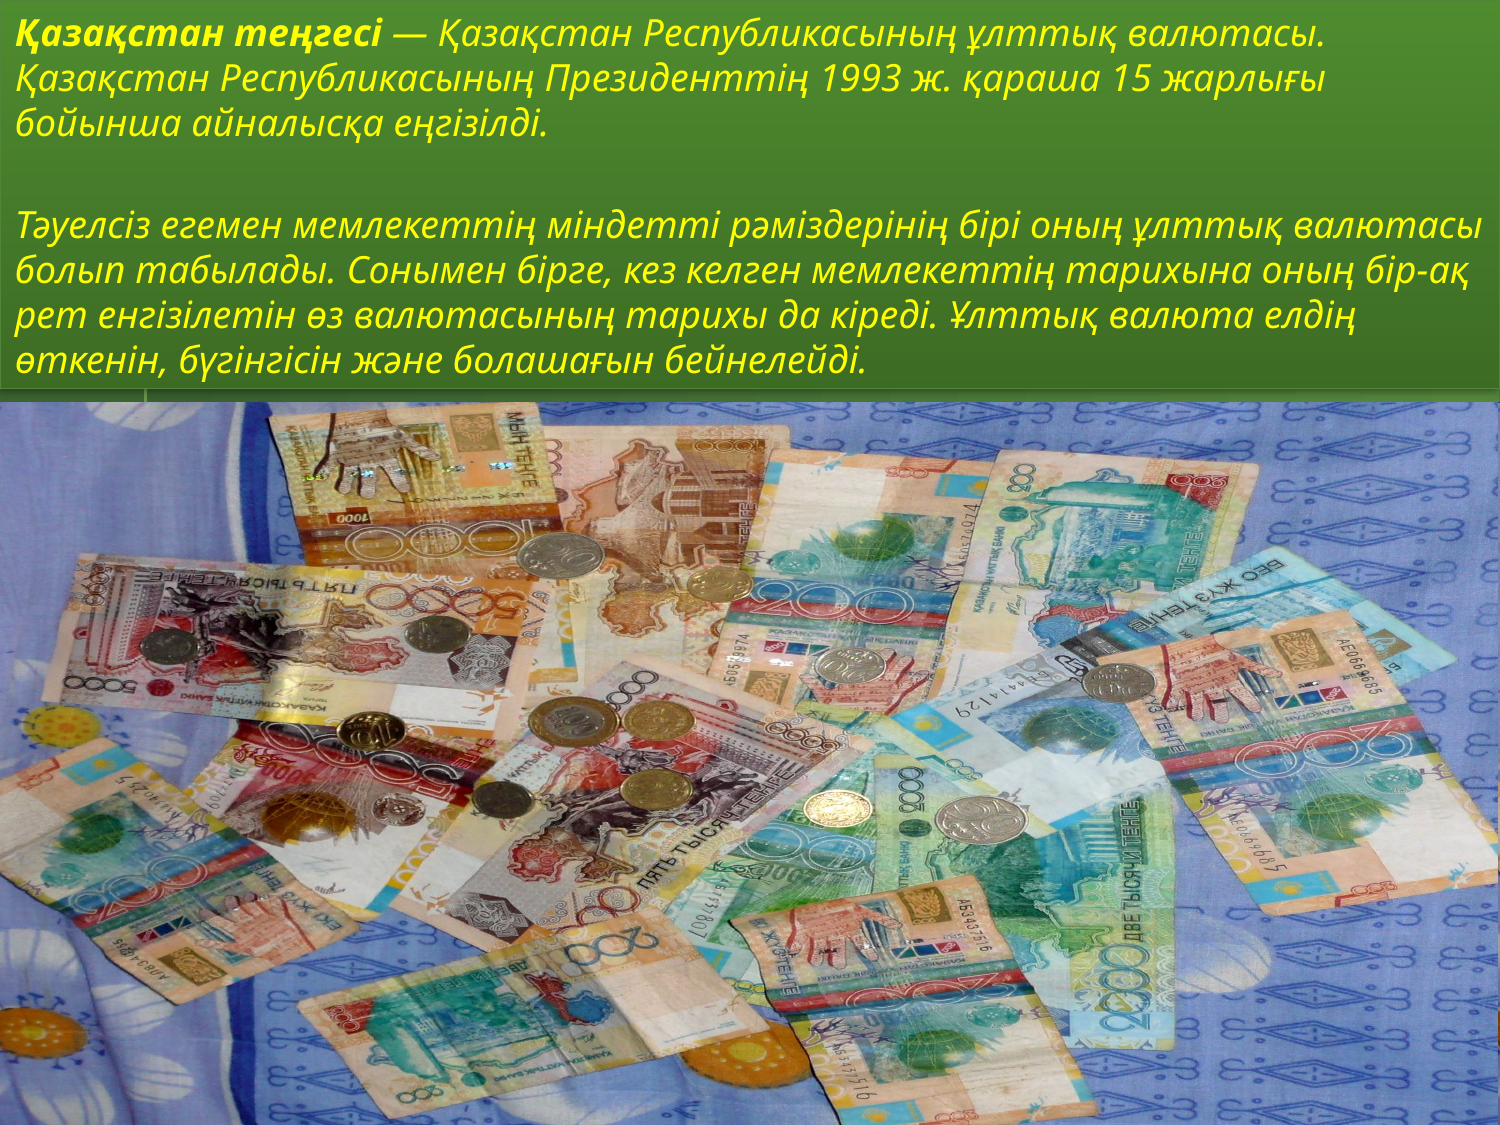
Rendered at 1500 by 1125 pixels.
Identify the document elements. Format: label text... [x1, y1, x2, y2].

text_box Қазақстан теңгесі — Қазақстан Республикасының ұлттық валютасы. Қазақстан Республикасының Президенттің 1993 ж. қараша 15 жарлығы бойынша айналысқа еңгізілді. Тәуелсіз егемен мемлекеттің міндетті рәміздерінің бірі оның ұлттық валютасы болып табылады. Сонымен бірге, кез келген мемлекеттің тарихына оның бір-ақ рет енгізілетін өз валютасының тарихы да кіреді. Ұлттық валюта елдің өткенін, бүгінгісін және болашағын бейнелейді. [0, 0, 1500, 389]
picture [0, 402, 1500, 1125]
